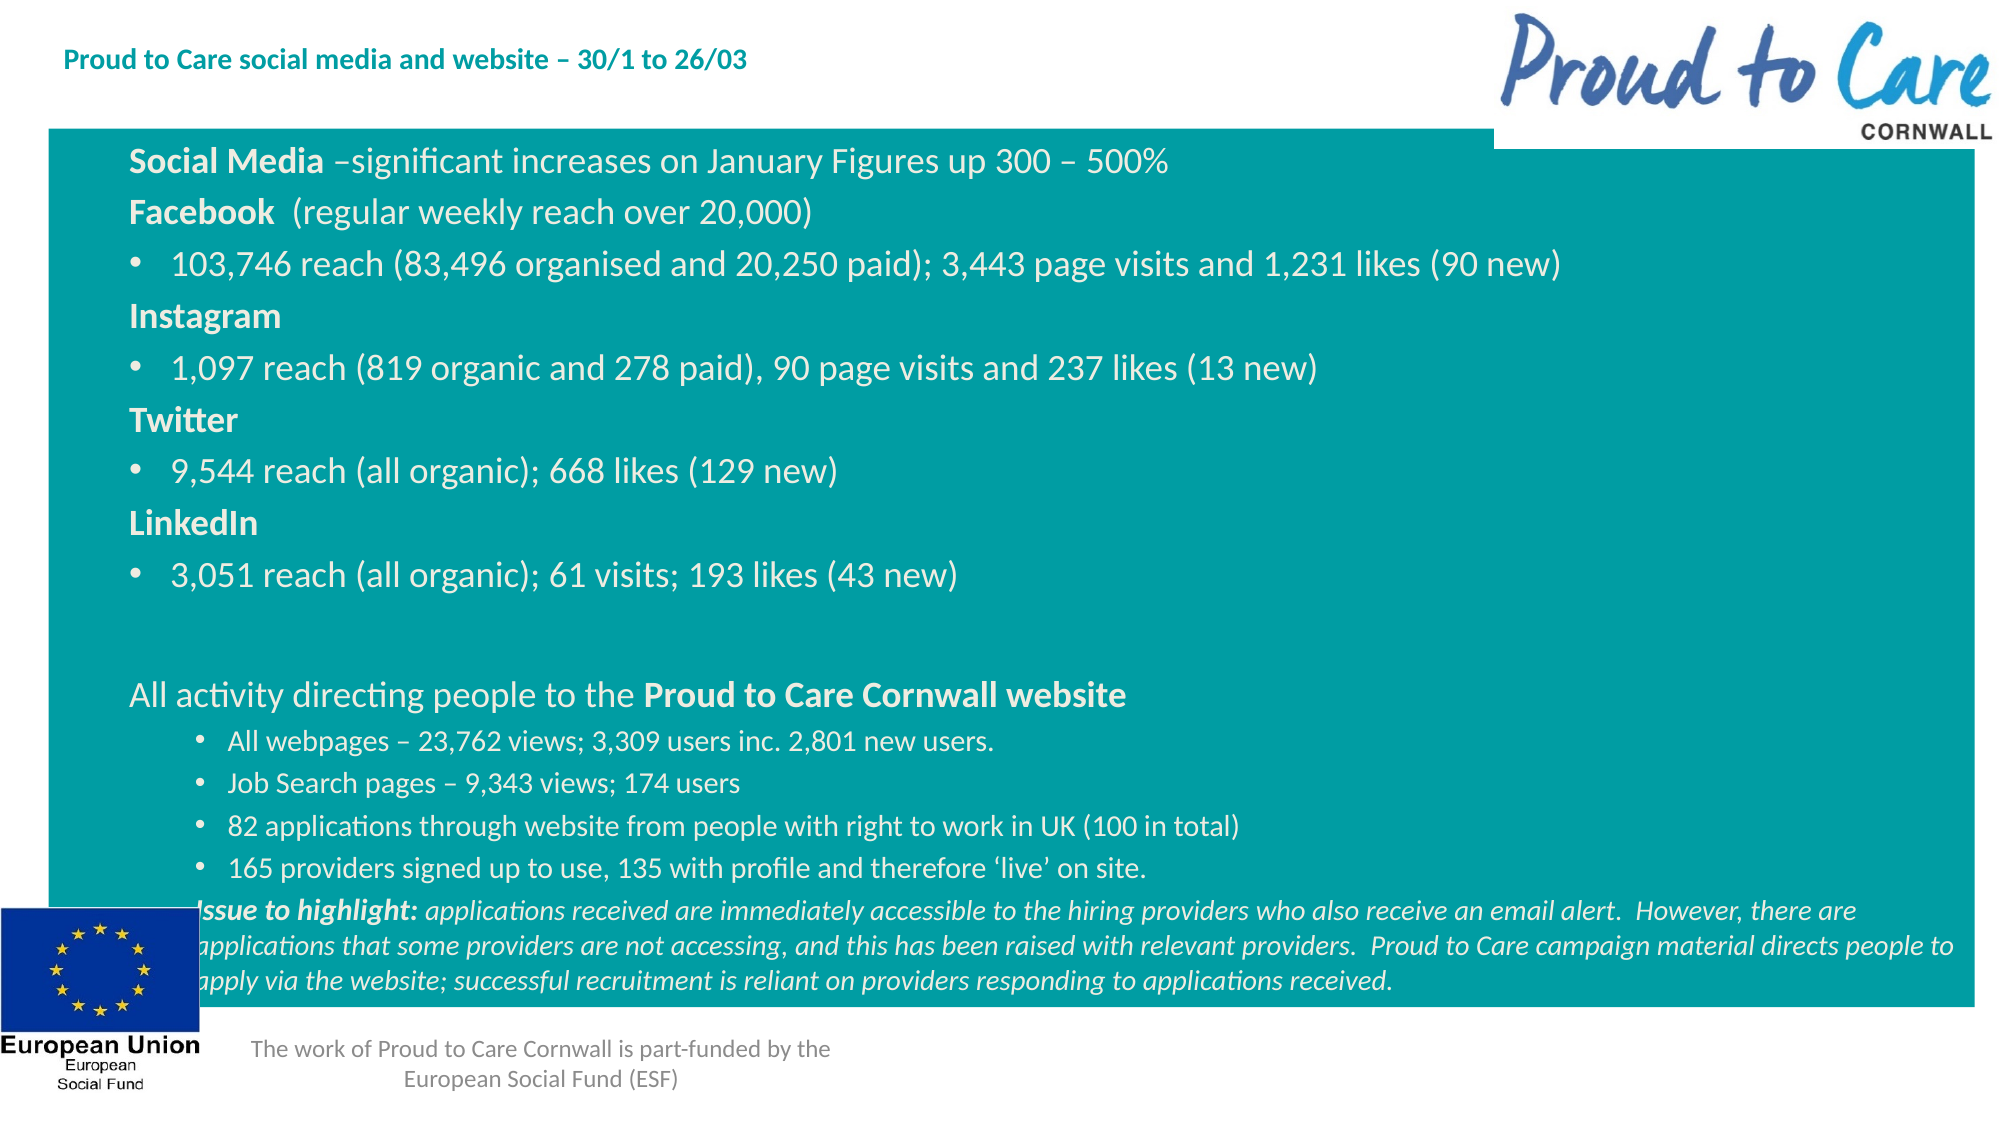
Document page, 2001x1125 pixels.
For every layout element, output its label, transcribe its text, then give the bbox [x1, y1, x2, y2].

footer The work of Proud to Care Cornwall is part-funded by the European Social Fund (ESF) [225, 1032, 859, 1093]
title Proud to Care social media and website – 30/1 to 26/03 [48, 0, 1849, 119]
list Social Media –significant increases on January Figures up 300 – 500% Facebook (regular weekly reach over 20,000) 103,746 reach (83,496 organised and 20,250 paid); 3,443 page visits and 1,231 likes (90 new) Instagram 1,097 reach (819 organic and 278 paid), 90 page visits and 237 likes (13 new) Twitter 9,544 reach (all organic); 668 likes (129 new) LinkedIn 3,051 reach (all organic); 61 visits; 193 likes (43 new) All activity directing people to the Proud to Care Cornwall website All webpages – 23,762 views; 3,309 users inc. 2,801 new users. Job Search pages – 9,343 views; 174 users 82 applications through website from people with right to work in UK (100 in total) 165 providers signed up to use, 135 with profile and therefore ‘live’ on site. Issue to highlight: applications received are immediately accessible to the hiring providers who also receive an email alert. However, there are applications that some providers are not accessing, and this has been raised with relevant providers. Proud to Care campaign material directs people to apply via the website; successful recruitment is reliant on providers responding to applications received. [48, 128, 1975, 1008]
picture [1494, 6, 2000, 149]
picture [0, 907, 200, 1093]
